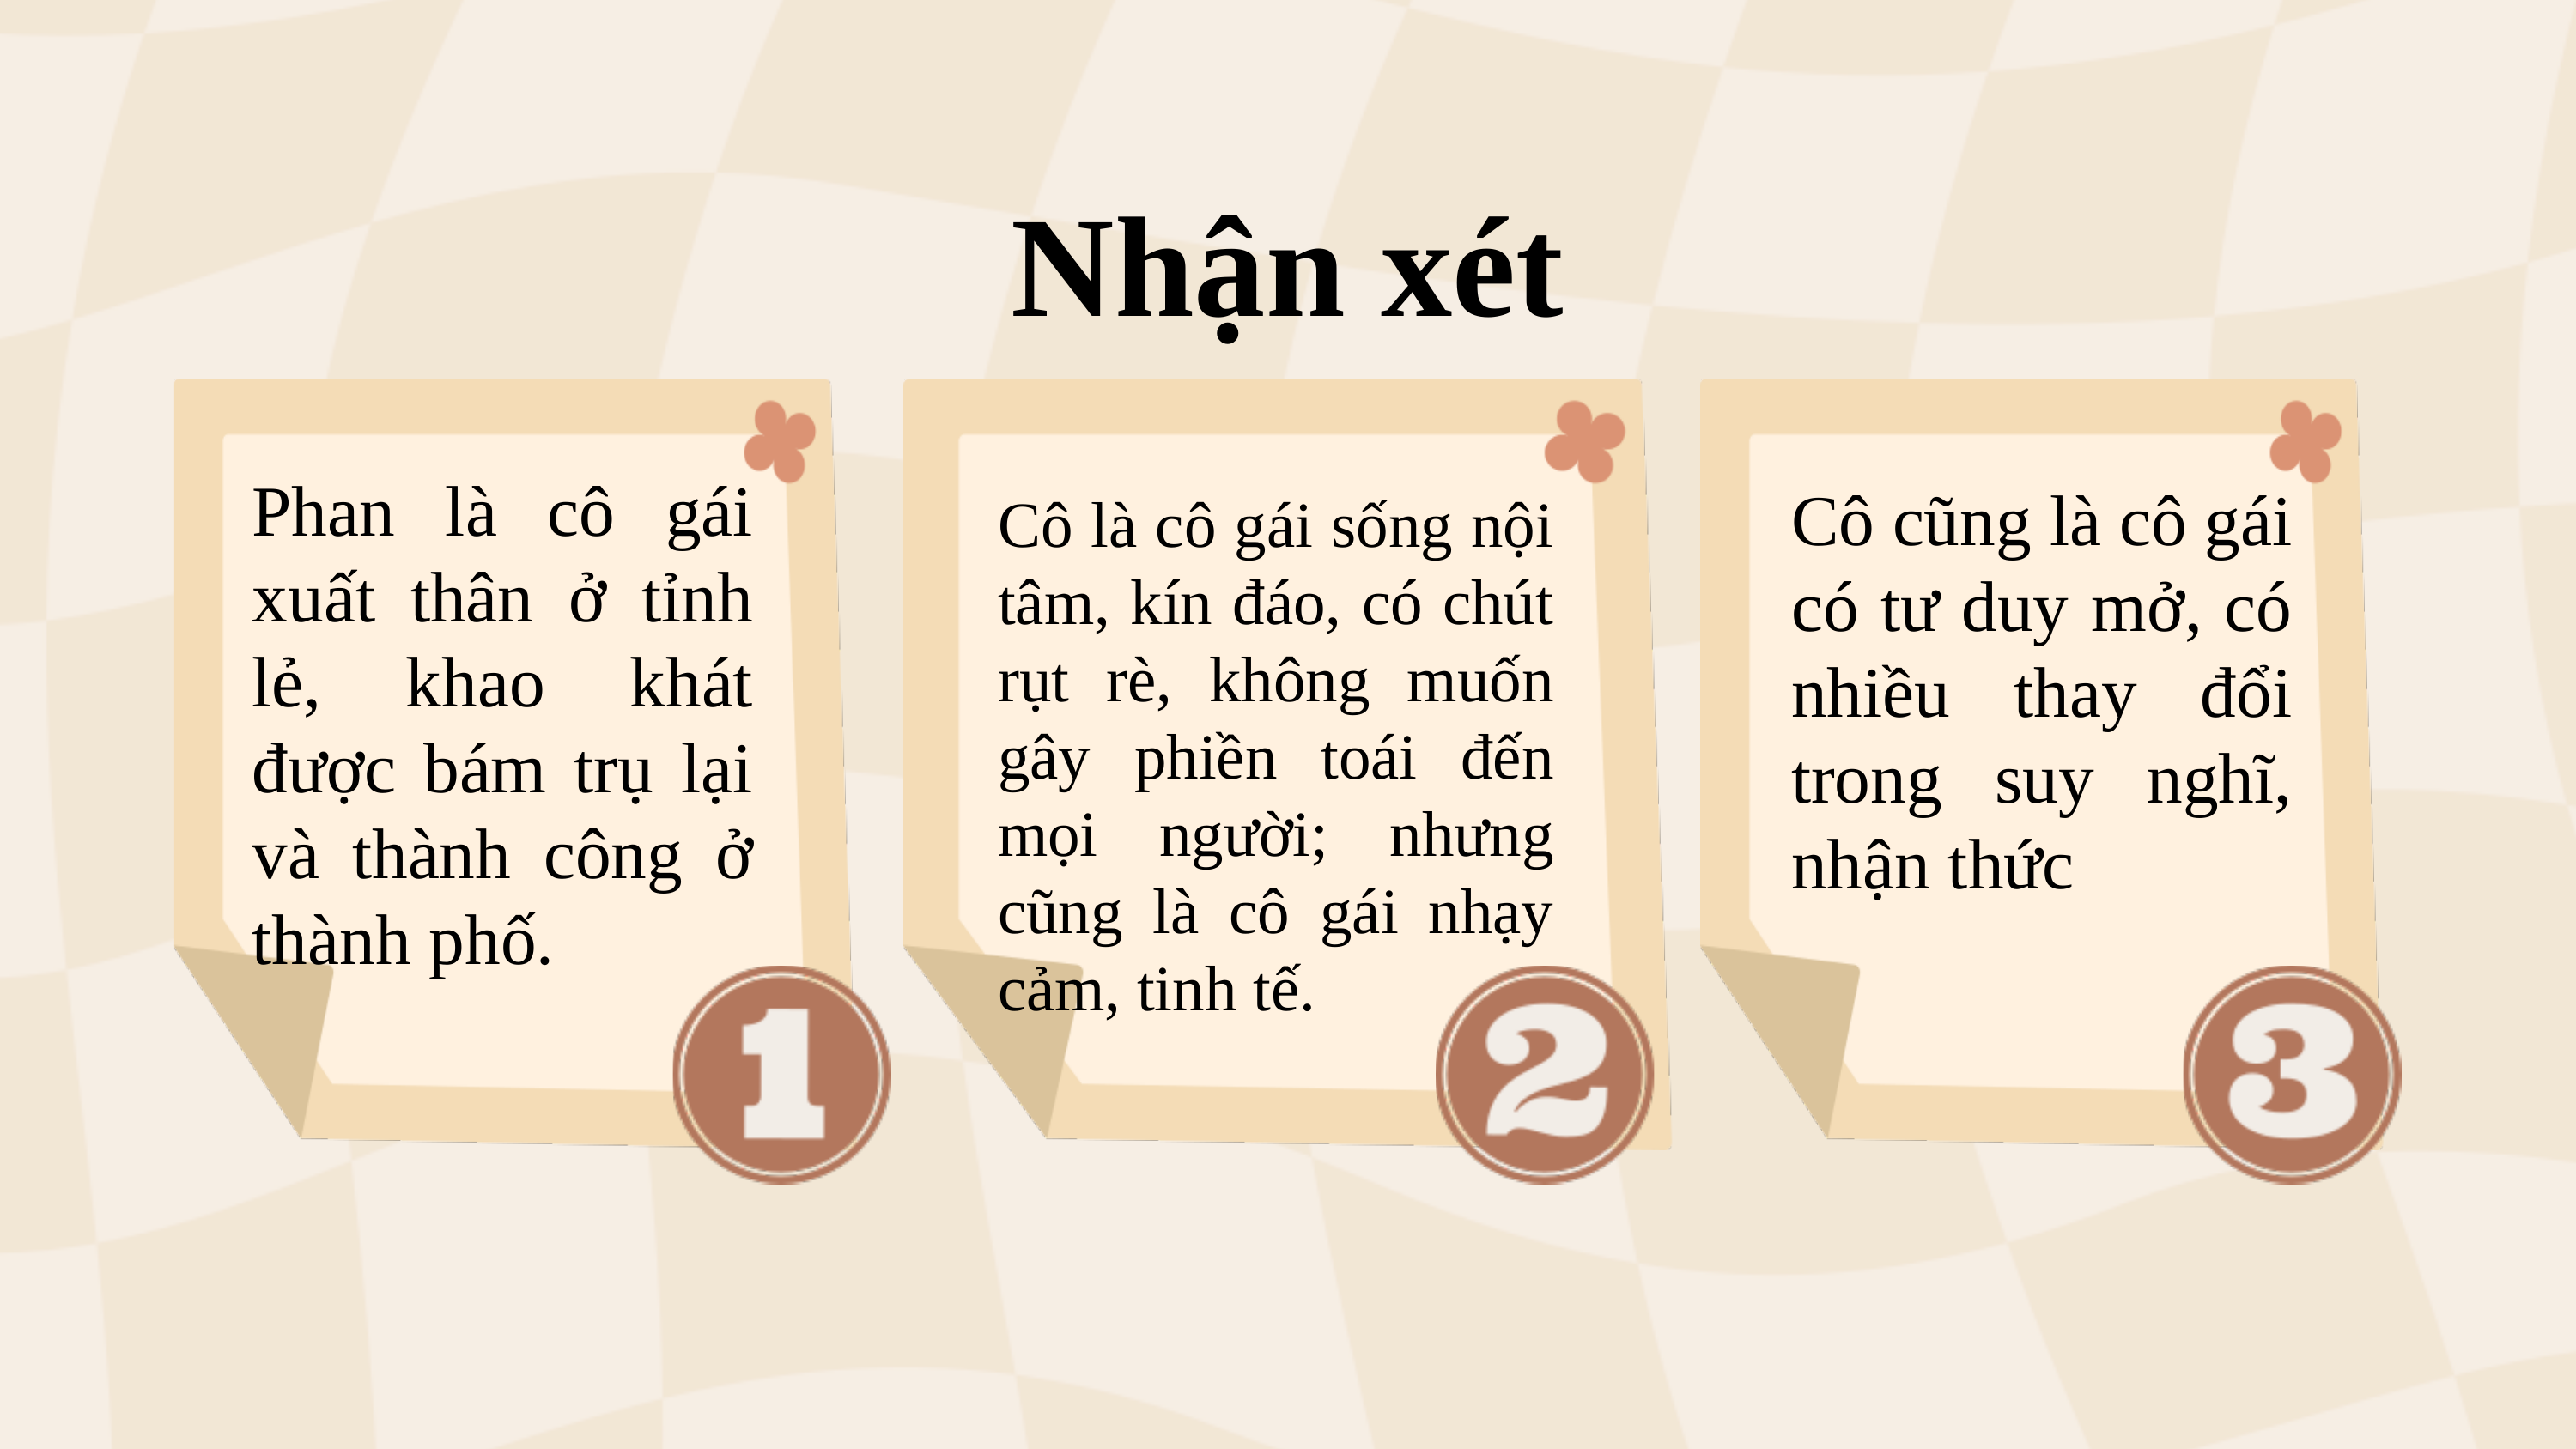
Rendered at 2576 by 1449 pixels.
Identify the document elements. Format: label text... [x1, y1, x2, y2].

text_box [2183, 966, 2402, 1185]
text_box [173, 379, 858, 1150]
text_box [672, 966, 891, 1185]
text_box Cô là cô gái sống nội tâm, kín đáo, có chút rụt rè, không muốn gây phiền toái đến mọi người; nhưng cũng là cô gái nhạy cảm, tinh tế. [998, 482, 1554, 1024]
text_box Phan là cô gái xuất thân ở tỉnh lẻ, khao khát được bám trụ lại và thành công ở thành phố. [252, 464, 754, 979]
text_box [903, 379, 1673, 1150]
text_box [1700, 379, 2384, 1150]
text_box [0, 0, 2576, 1449]
text_box [1435, 966, 1655, 1185]
text_box Nhận xét [575, 94, 2001, 345]
text_box Cô cũng là cô gái có tư duy mở, có nhiều thay đổi trong suy nghĩ, nhận thức [1790, 474, 2293, 904]
